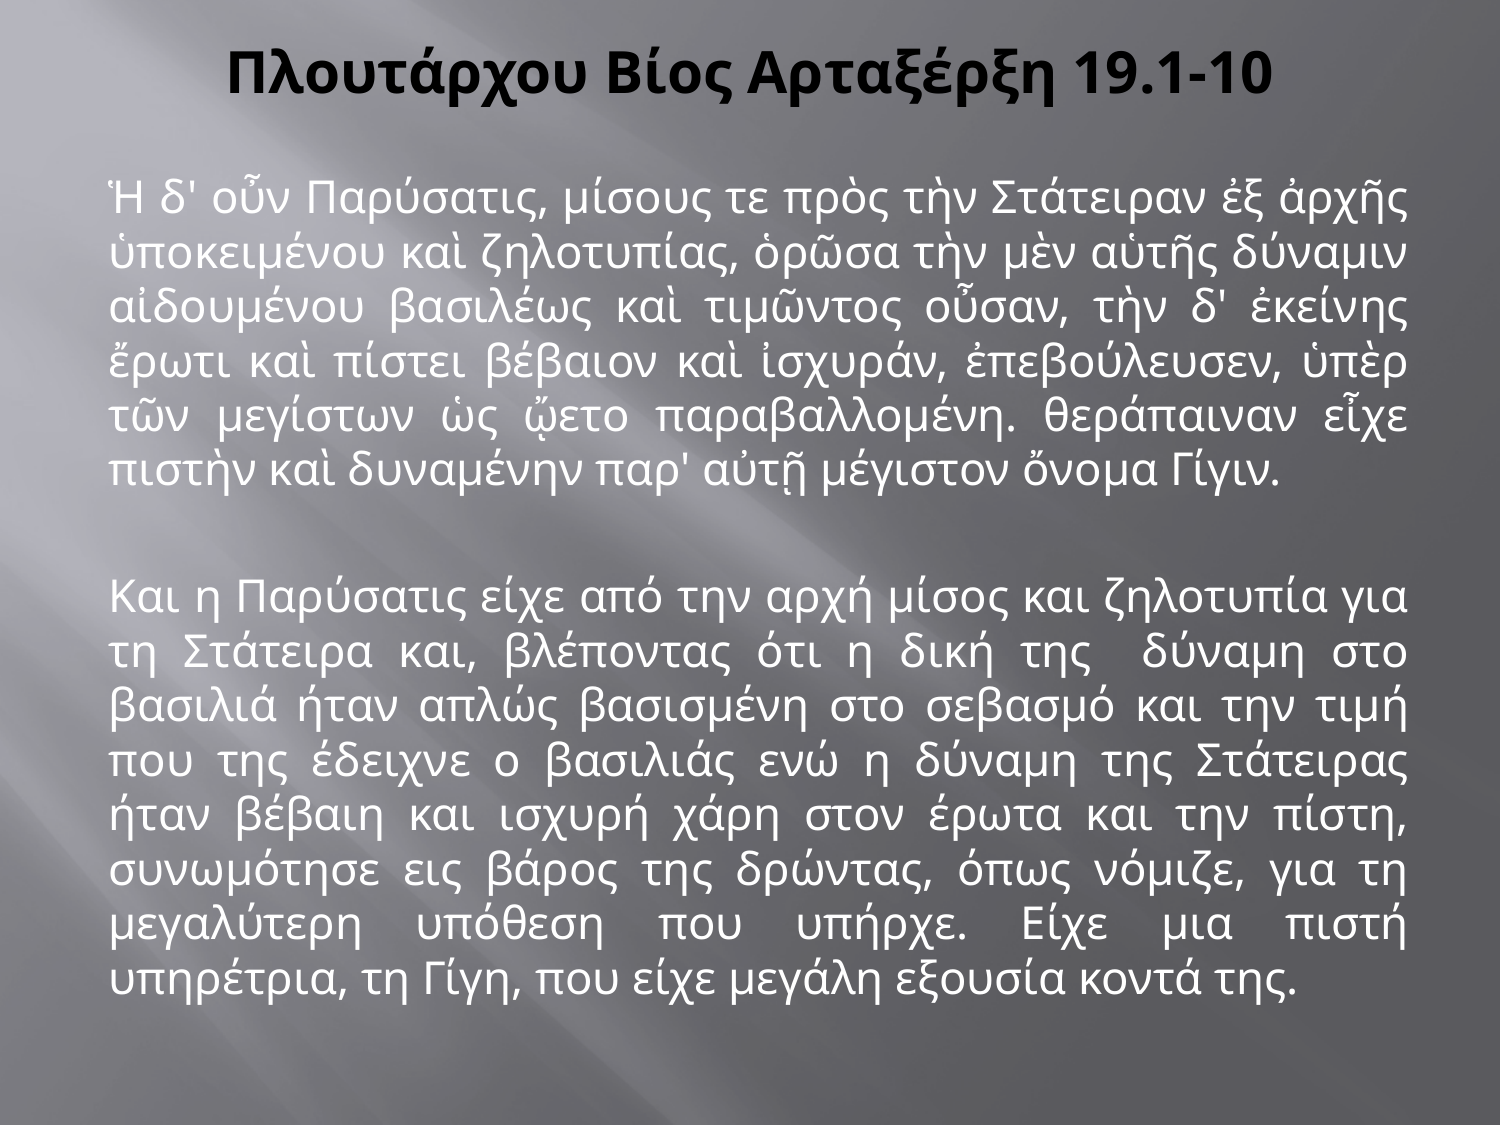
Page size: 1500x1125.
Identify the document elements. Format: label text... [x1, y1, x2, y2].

list Ἡ δ' οὖν Παρύσατις, μίσους τε πρὸς τὴν Στάτειραν ἐξ ἀρχῆς ὑποκειμένου καὶ ζηλοτυπίας, ὁρῶσα τὴν μὲν αὑτῆς δύναμιν αἰδουμένου βασιλέως καὶ τιμῶντος οὖσαν, τὴν δ' ἐκείνης ἔρωτι καὶ πίστει βέβαιον καὶ ἰσχυράν, ἐπεβούλευσεν, ὑπὲρ τῶν μεγίστων ὡς ᾤετο παραβαλλομένη. θεράπαιναν εἶχε πιστὴν καὶ δυναμένην παρ' αὐτῇ μέγιστον ὄνομα Γίγιν. Και η Παρύσατις είχε από την αρχή μίσος και ζηλοτυπία για τη Στάτειρα και, βλέποντας ότι η δική της δύναμη στο βασιλιά ήταν απλώς βασισμένη στο σεβασμό και την τιμή που της έδειχνε ο βασιλιάς ενώ η δύναμη της Στάτειρας ήταν βέβαιη και ισχυρή χάρη στον έρωτα και την πίστη, συνωμότησε εις βάρος της δρώντας, όπως νόμιζε, για τη μεγαλύτερη υπόθεση που υπήρχε. Είχε μια πιστή υπηρέτρια, τη Γίγη, που είχε μεγάλη εξουσία κοντά της. [75, 160, 1425, 1073]
title Πλουτάρχου Βίος Αρταξέρξη 19.1-10 [75, 24, 1425, 117]
